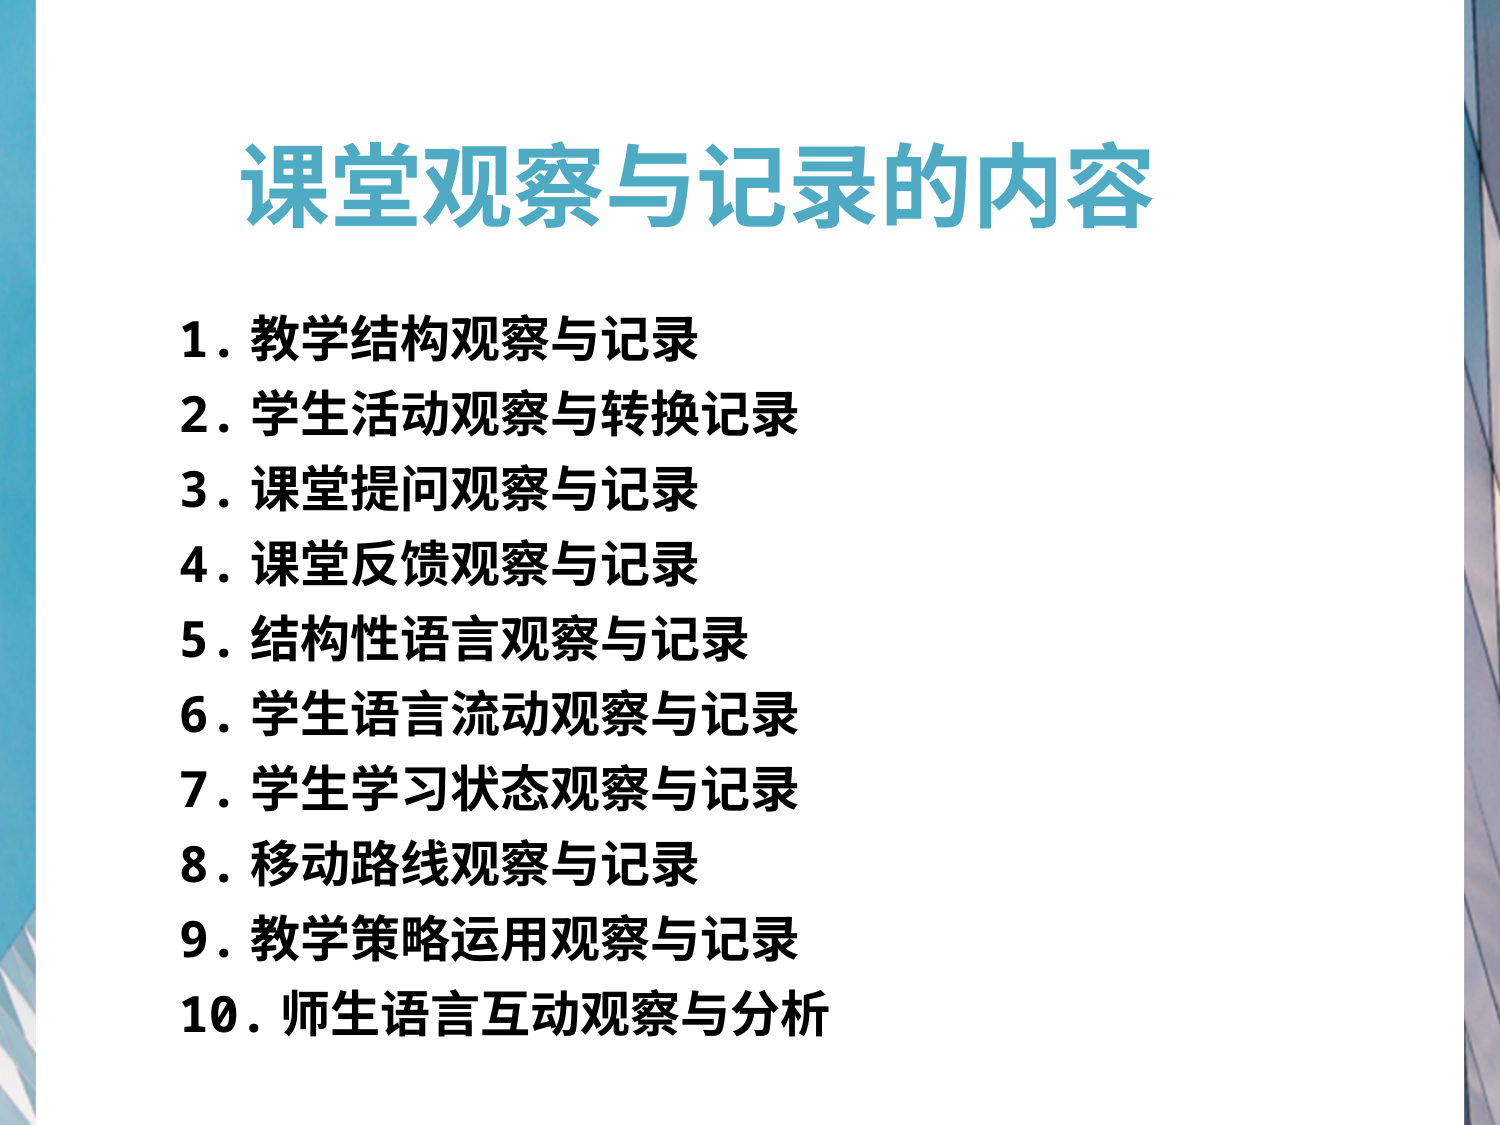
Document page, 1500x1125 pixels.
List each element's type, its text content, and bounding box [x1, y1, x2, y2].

picture [1465, 0, 1500, 1125]
text_box 1.教学结构观察与记录 2.学生活动观察与转换记录 3.课堂提问观察与记录 4.课堂反馈观察与记录 5.结构性语言观察与记录 6.学生语言流动观察与记录 7.学生学习状态观察与记录 8.移动路线观察与记录 9.教学策略运用观察与记录 10.师生语言互动观察与分析 [164, 265, 1254, 1051]
picture [0, 0, 35, 1125]
text_box 课堂观察与记录的内容 [140, 117, 1254, 247]
